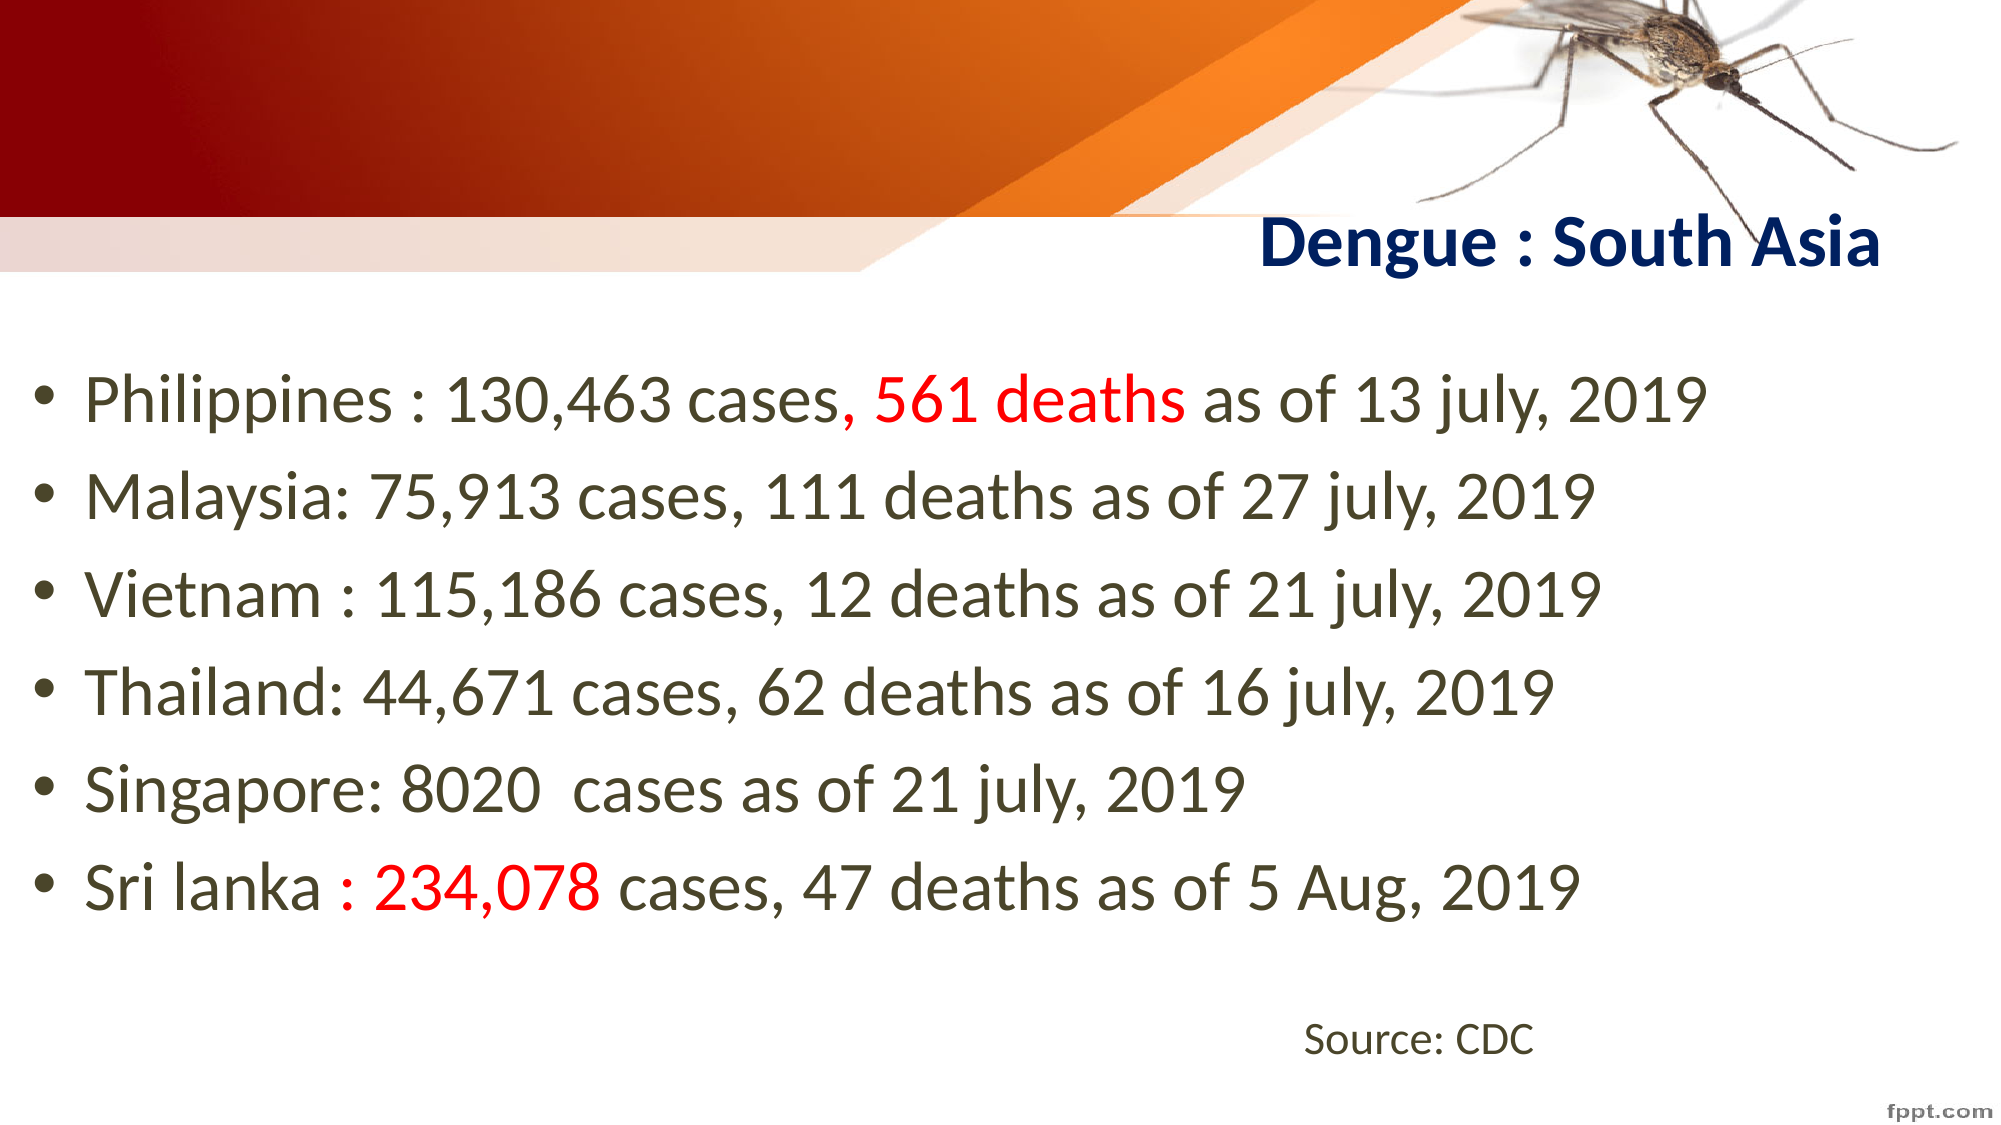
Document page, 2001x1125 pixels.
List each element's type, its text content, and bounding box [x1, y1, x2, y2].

title Dengue : South Asia [1131, 186, 1899, 270]
list Philippines : 130,463 cases, 561 deaths as of 13 july, 2019 Malaysia: 75,913 cases, 111 deaths as of 27 july, 2019 Vietnam : 115,186 cases, 12 deaths as of 21 july, 2019 Thailand: 44,671 cases, 62 deaths as of 16 july, 2019 Singapore: 8020 cases as of 21 july, 2019 Sri lanka : 234,078 cases, 47 deaths as of 5 Aug, 2019 Source: CDC [17, 270, 1966, 1080]
picture [0, 0, 2001, 1125]
